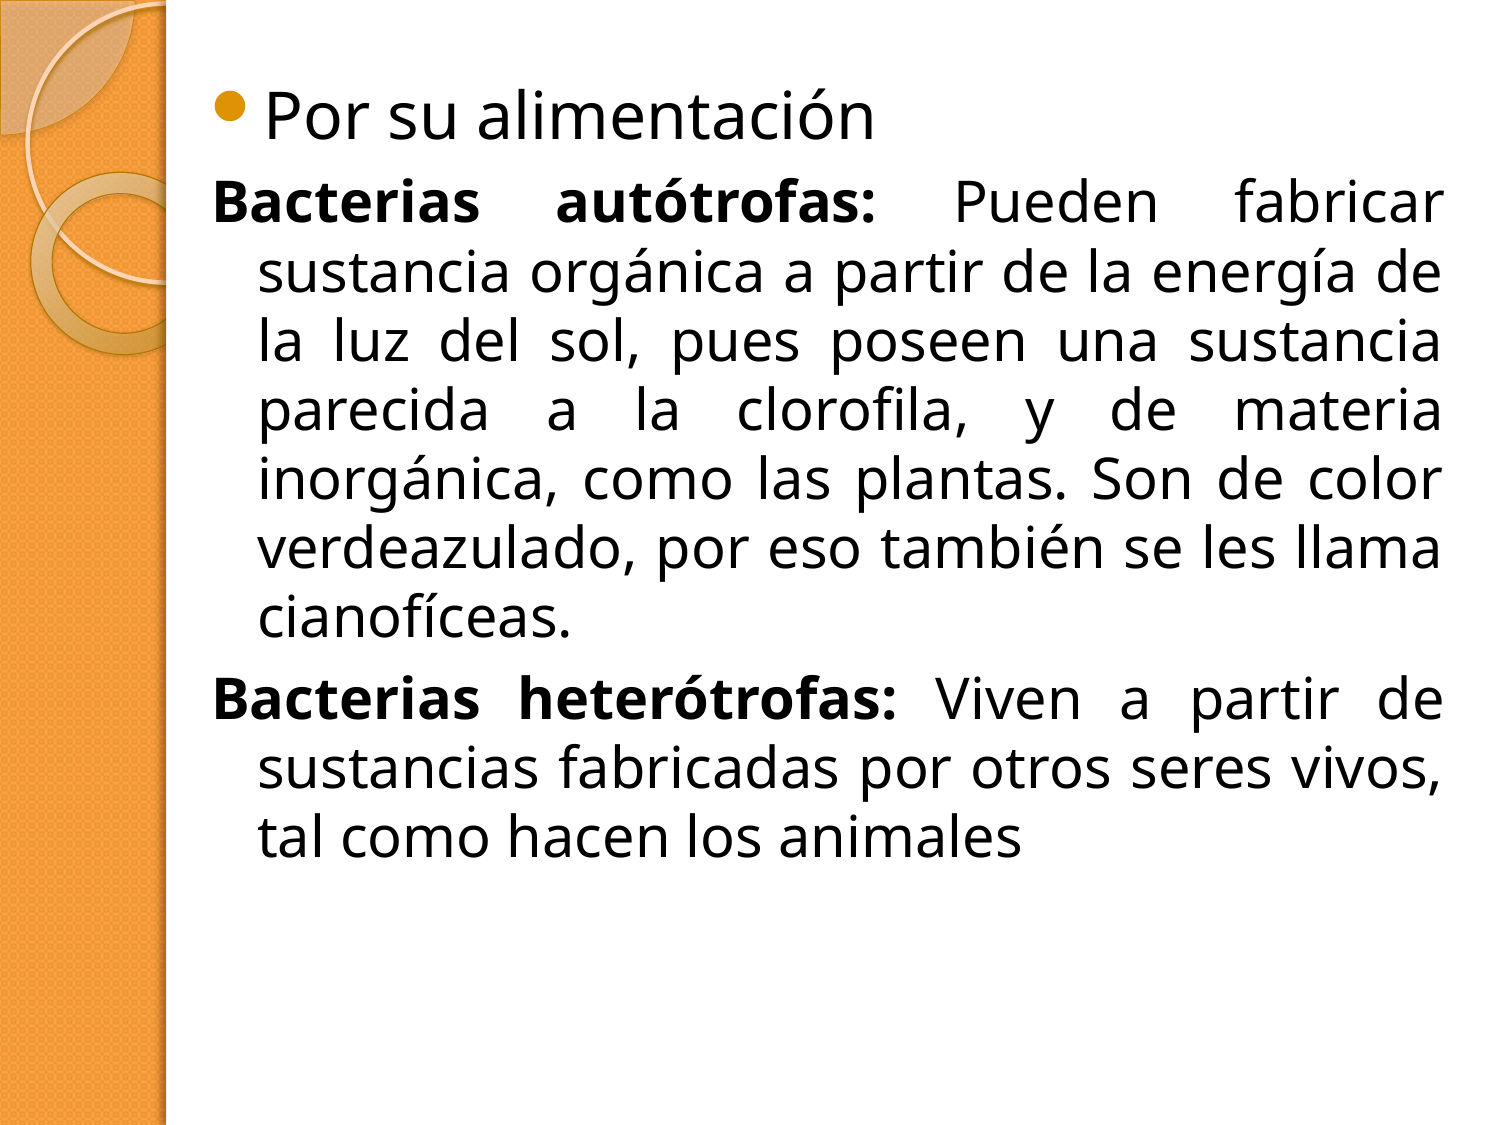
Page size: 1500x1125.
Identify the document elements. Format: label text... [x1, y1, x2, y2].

list Por su alimentación Bacterias autótrofas: Pueden fabricar sustancia orgánica a partir de la energía de la luz del sol, pues poseen una sustancia parecida a la clorofila, y de materia inorgánica, como las plantas. Son de color verdeazulado, por eso también se les llama cianofíceas. Bacterias heterótrofas: Viven a partir de sustancias fabricadas por otros seres vivos, tal como hacen los animales [183, 66, 1461, 882]
